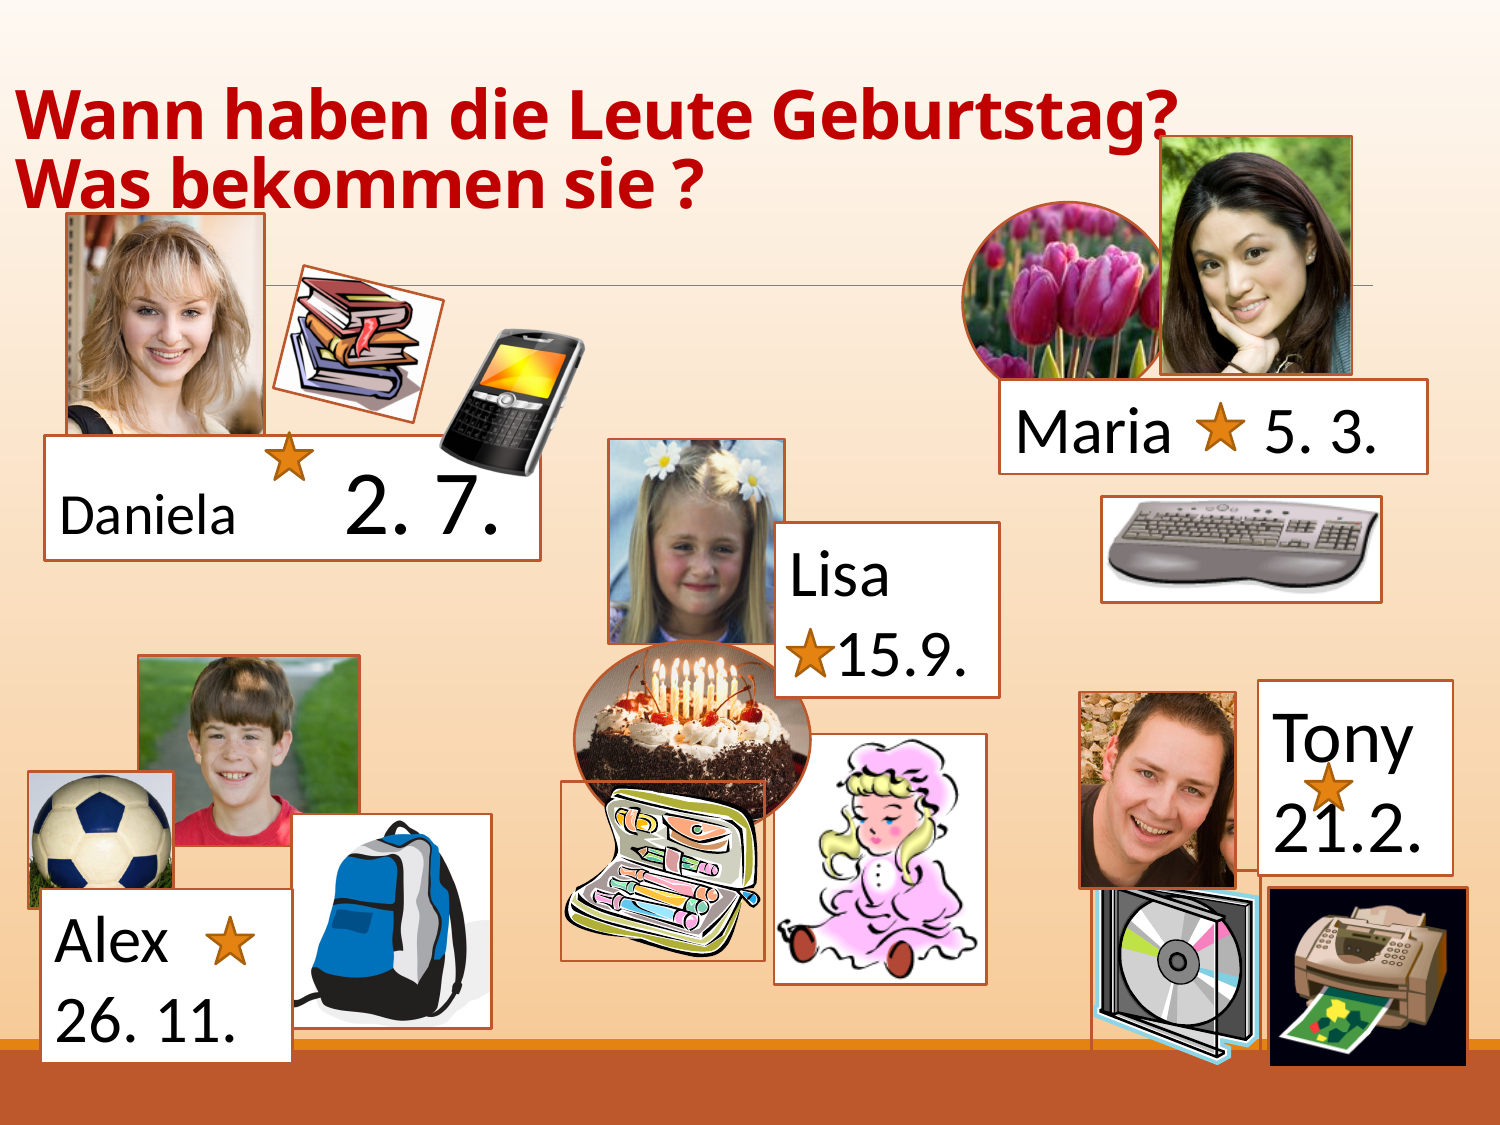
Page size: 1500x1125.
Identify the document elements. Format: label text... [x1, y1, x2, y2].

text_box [1080, 680, 1467, 1067]
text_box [962, 136, 1428, 602]
title Wann haben die Leute Geburtstag? Was bekommen sie ? [0, 42, 1232, 231]
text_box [28, 656, 491, 1067]
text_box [44, 214, 605, 563]
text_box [561, 439, 1001, 984]
